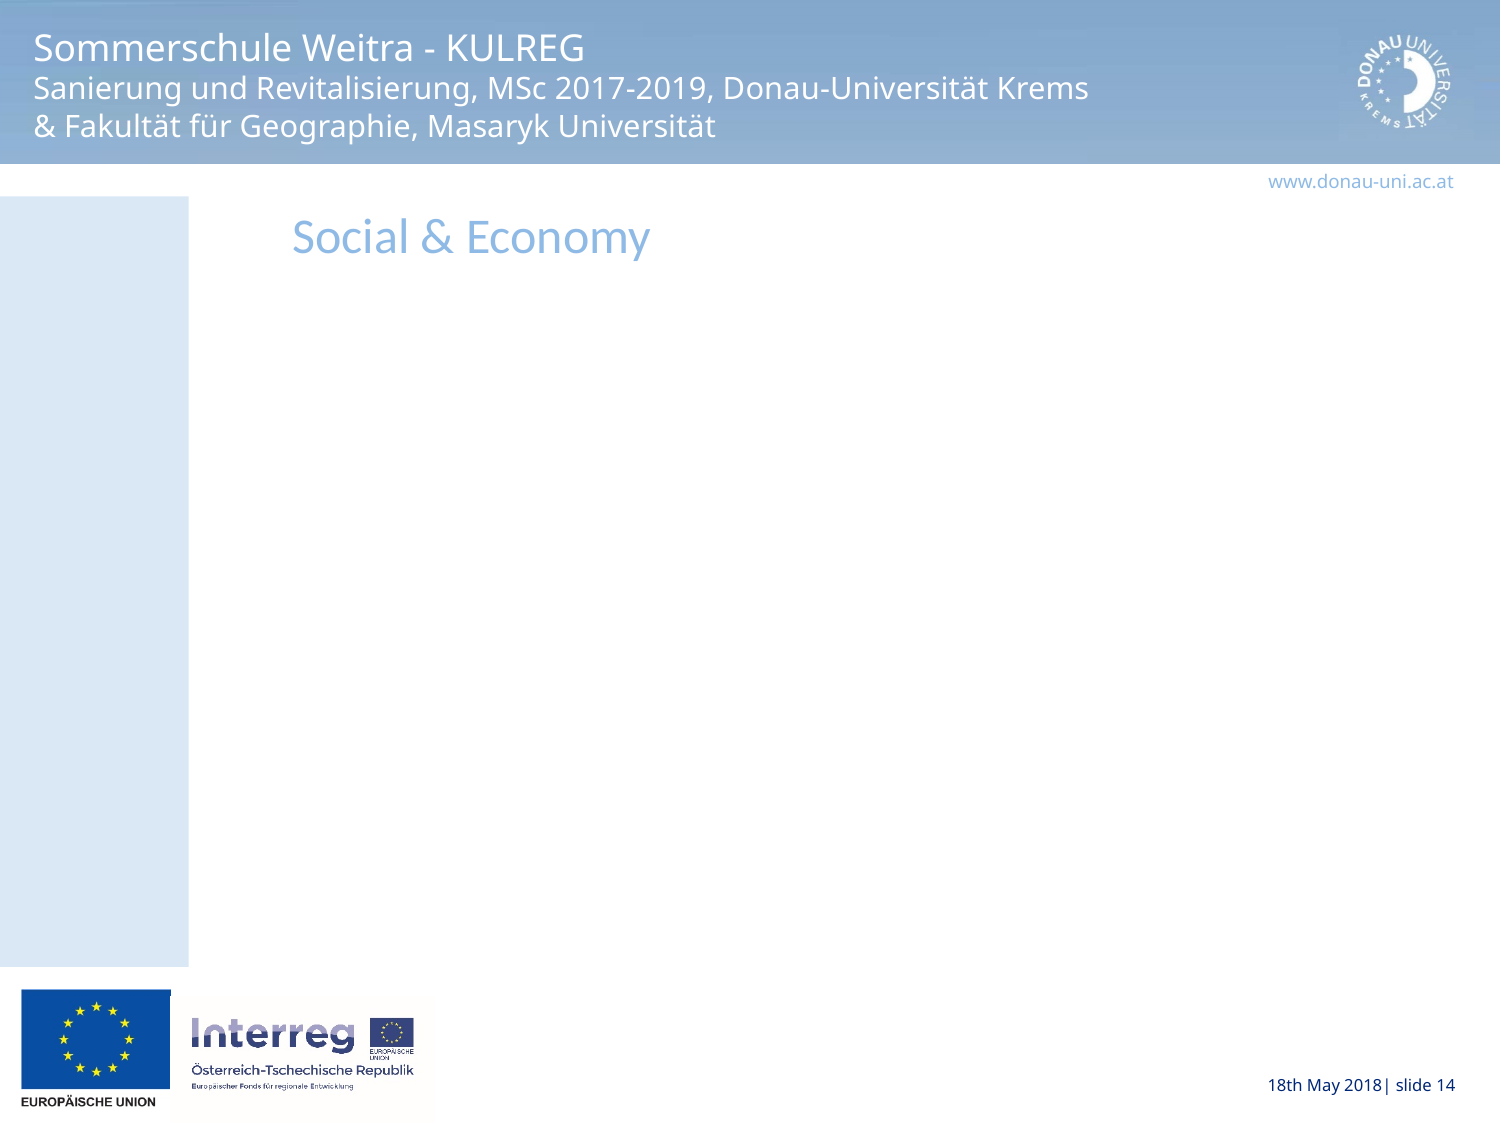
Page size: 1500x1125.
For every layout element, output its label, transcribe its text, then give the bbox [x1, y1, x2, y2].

list Social & Economy [277, 196, 1447, 338]
picture [0, 0, 1500, 164]
picture [21, 989, 435, 1123]
